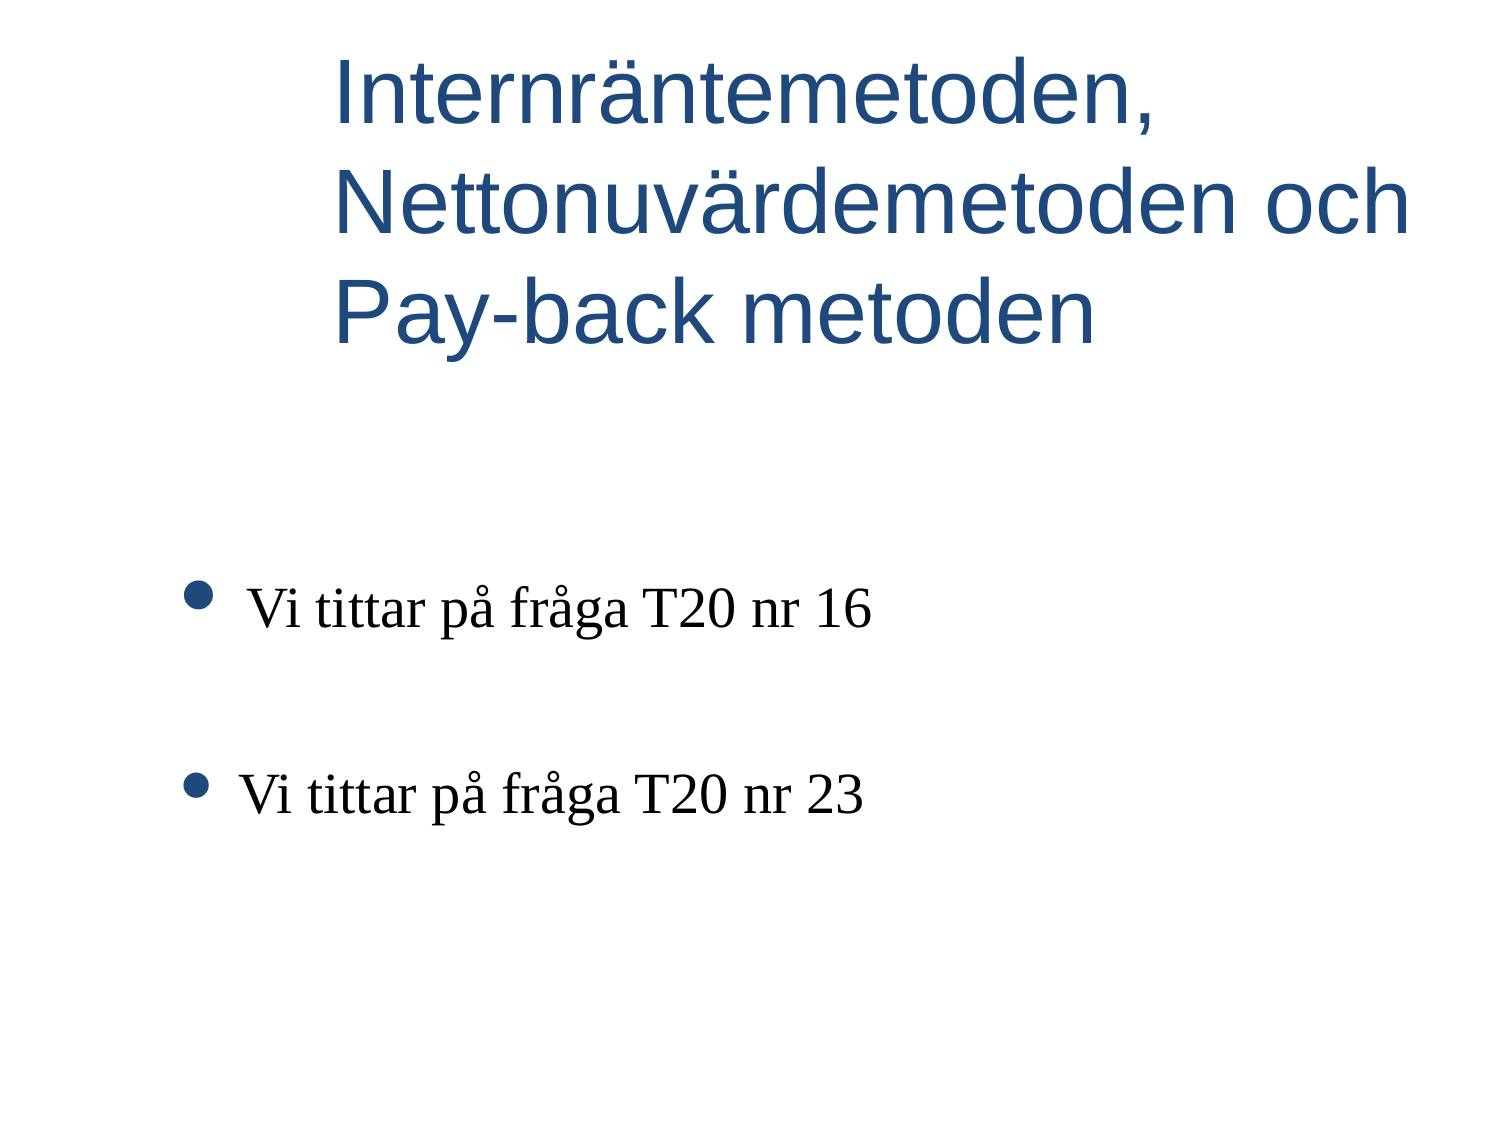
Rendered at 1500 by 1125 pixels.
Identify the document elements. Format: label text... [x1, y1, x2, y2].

text_box Vi tittar på fråga T20 nr 16 Vi tittar på fråga T20 nr 23 [165, 562, 1500, 834]
text_box Internräntemetoden, Nettonuvärdemetoden och Pay-back metoden [318, 24, 1430, 370]
